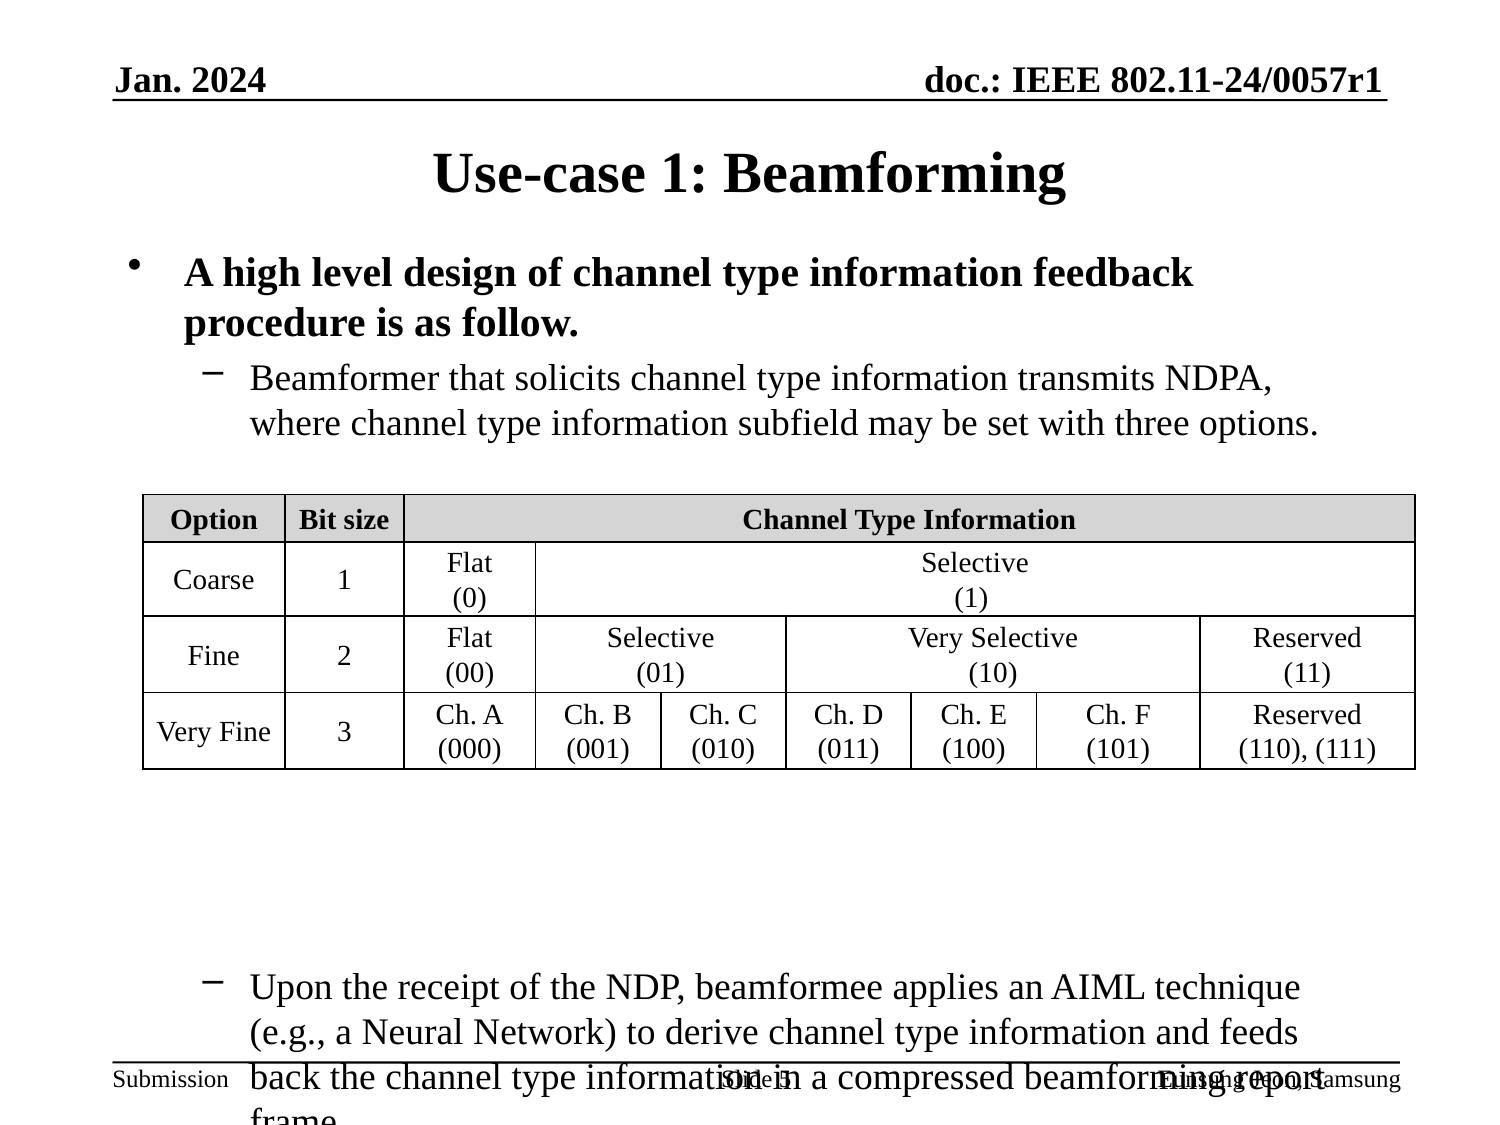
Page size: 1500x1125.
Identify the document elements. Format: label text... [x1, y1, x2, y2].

table_cell Selective (01) [536, 617, 785, 692]
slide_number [114, 54, 309, 101]
table_cell 2 [286, 617, 403, 692]
table_cell 3 [286, 693, 403, 768]
table_cell Ch. B (001) [536, 693, 660, 768]
table_cell Ch. C (010) [662, 693, 785, 768]
table_cell Ch. D (011) [787, 693, 910, 768]
slide_number Slide 5 [712, 1061, 800, 1093]
table_cell Flat (00) [405, 617, 535, 692]
table_header Channel Type Information [405, 495, 1414, 541]
table_cell Fine [144, 617, 284, 692]
table_header Bit size [286, 495, 403, 541]
table_cell 1 [286, 543, 403, 615]
table_cell Ch. F (101) [1037, 693, 1199, 768]
table_header Option [144, 495, 284, 541]
table_cell Very Selective (10) [787, 617, 1199, 692]
table_cell Flat (0) [405, 543, 535, 615]
table_cell Reserved (110), (111) [1201, 693, 1414, 768]
table_cell Very Fine [144, 693, 284, 768]
list A high level design of channel type information feedback procedure is as follow. Beamformer that solicits channel type information transmits NDPA, where channel type information subfield may be set with three options. Upon the receipt of the NDP, beamformee applies an AIML technique (e.g., a Neural Network) to derive channel type information and feeds back the channel type information in a compressed beamforming report frame. [112, 237, 1388, 1001]
footer Eunsung Jeon, Samsung [1133, 1061, 1402, 1093]
table_cell Ch. E (100) [912, 693, 1036, 768]
table_cell Coarse [144, 543, 284, 615]
title Use-case 1: Beamforming [112, 112, 1388, 226]
table_cell Ch. A (000) [405, 693, 535, 768]
table_cell Selective (1) [536, 543, 1414, 615]
table_cell Reserved (11) [1201, 617, 1414, 692]
